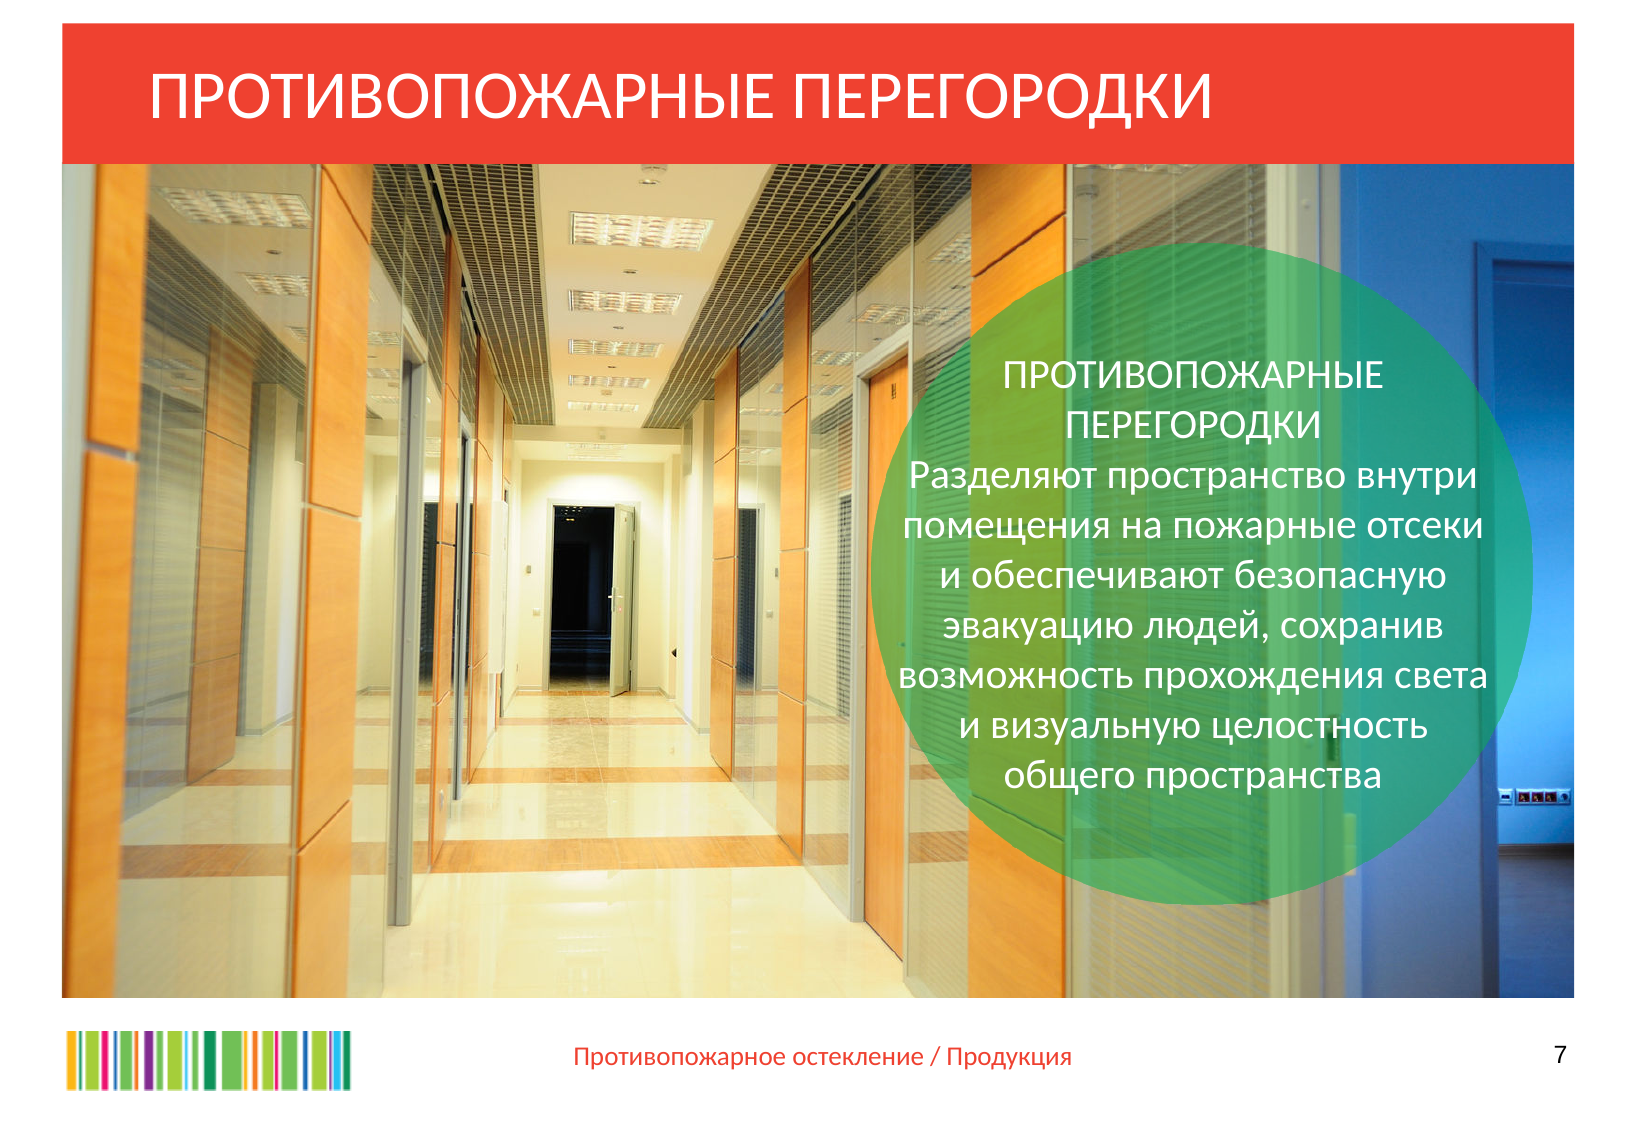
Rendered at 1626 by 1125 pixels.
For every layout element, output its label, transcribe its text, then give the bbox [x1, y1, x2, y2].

text_box Противопожарное остекление / Продукция [558, 1031, 1088, 1079]
text_box 7 [1538, 1031, 1598, 1079]
text_box [60, 21, 1576, 161]
text_box ПРОТИВОПОЖАРНЫЕ ПЕРЕГОРОДКИ [74, 42, 1551, 140]
picture [61, 161, 1575, 998]
picture [62, 1030, 356, 1091]
